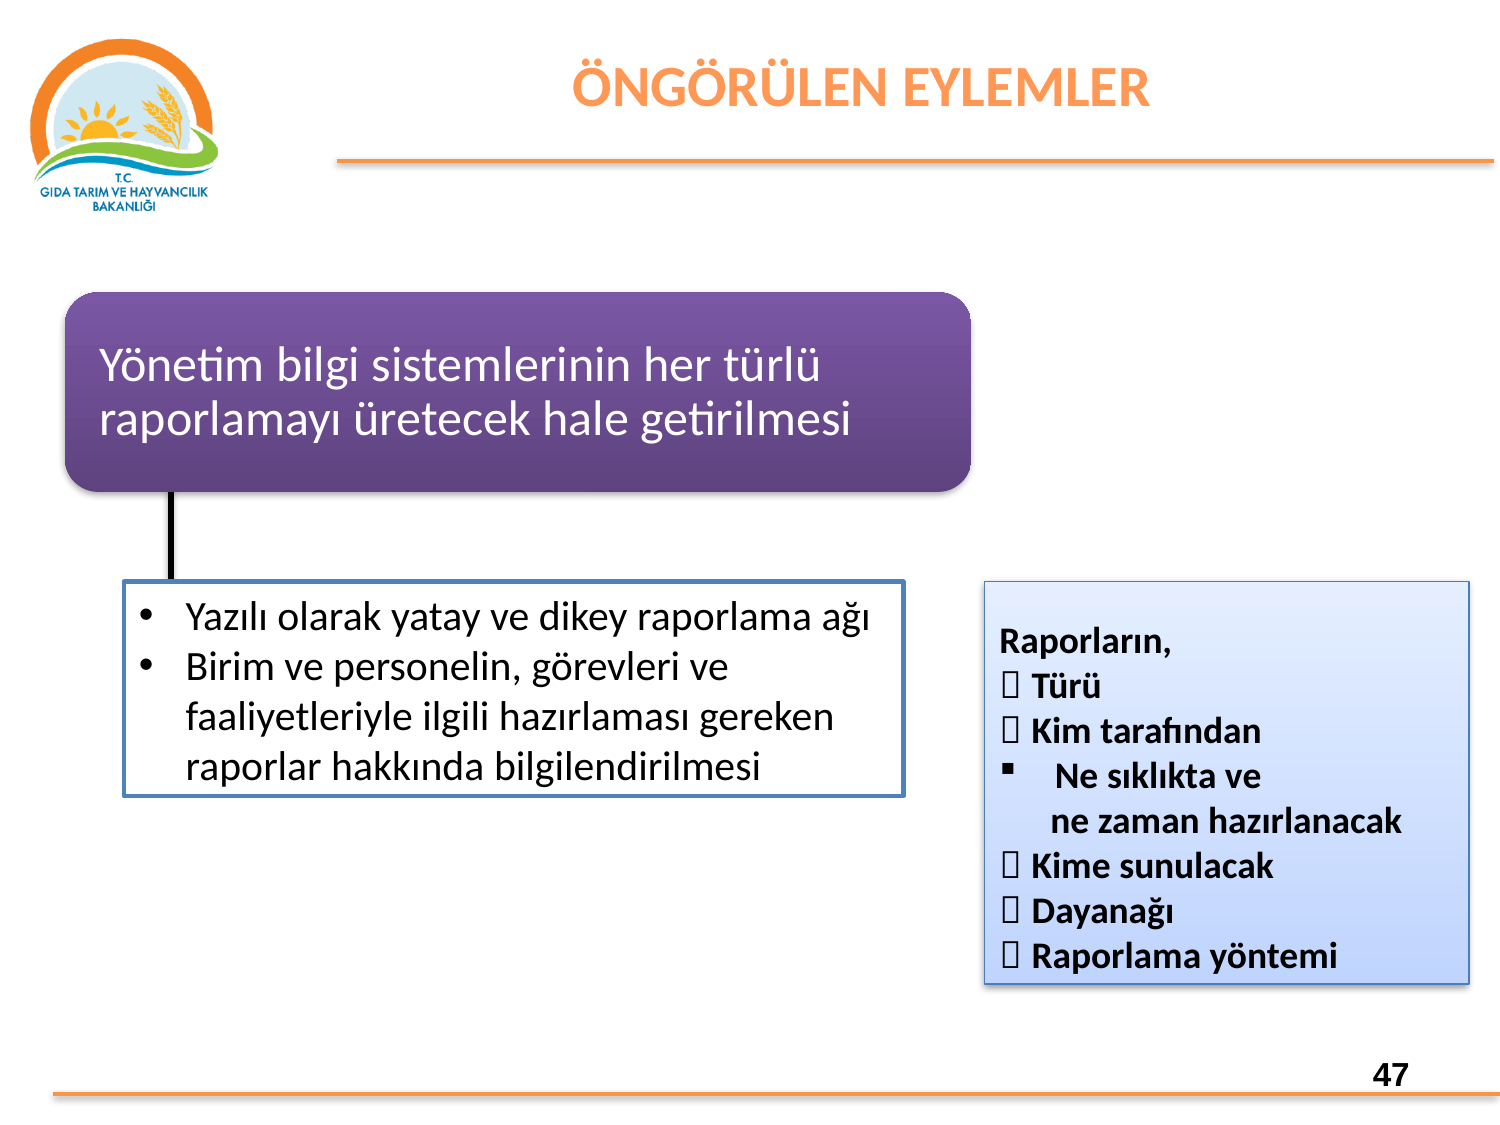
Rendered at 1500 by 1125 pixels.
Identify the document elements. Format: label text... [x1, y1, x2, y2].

picture [17, 19, 231, 232]
text_box Raporların,  Türü  Kim tarafından Ne sıklıkta ve ne zaman hazırlanacak  Kime sunulacak  Dayanağı  Raporlama yöntemi [984, 581, 1470, 985]
slide_number 47 [1074, 1042, 1425, 1103]
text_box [64, 292, 972, 500]
text_box ÖNGÖRÜLEN EYLEMLER [336, 42, 1388, 123]
text_box Yazılı olarak yatay ve dikey raporlama ağı Birim ve personelin, görevleri ve faaliyetleriyle ilgili hazırlaması gereken raporlar hakkında bilgilendirilmesi [122, 579, 906, 798]
